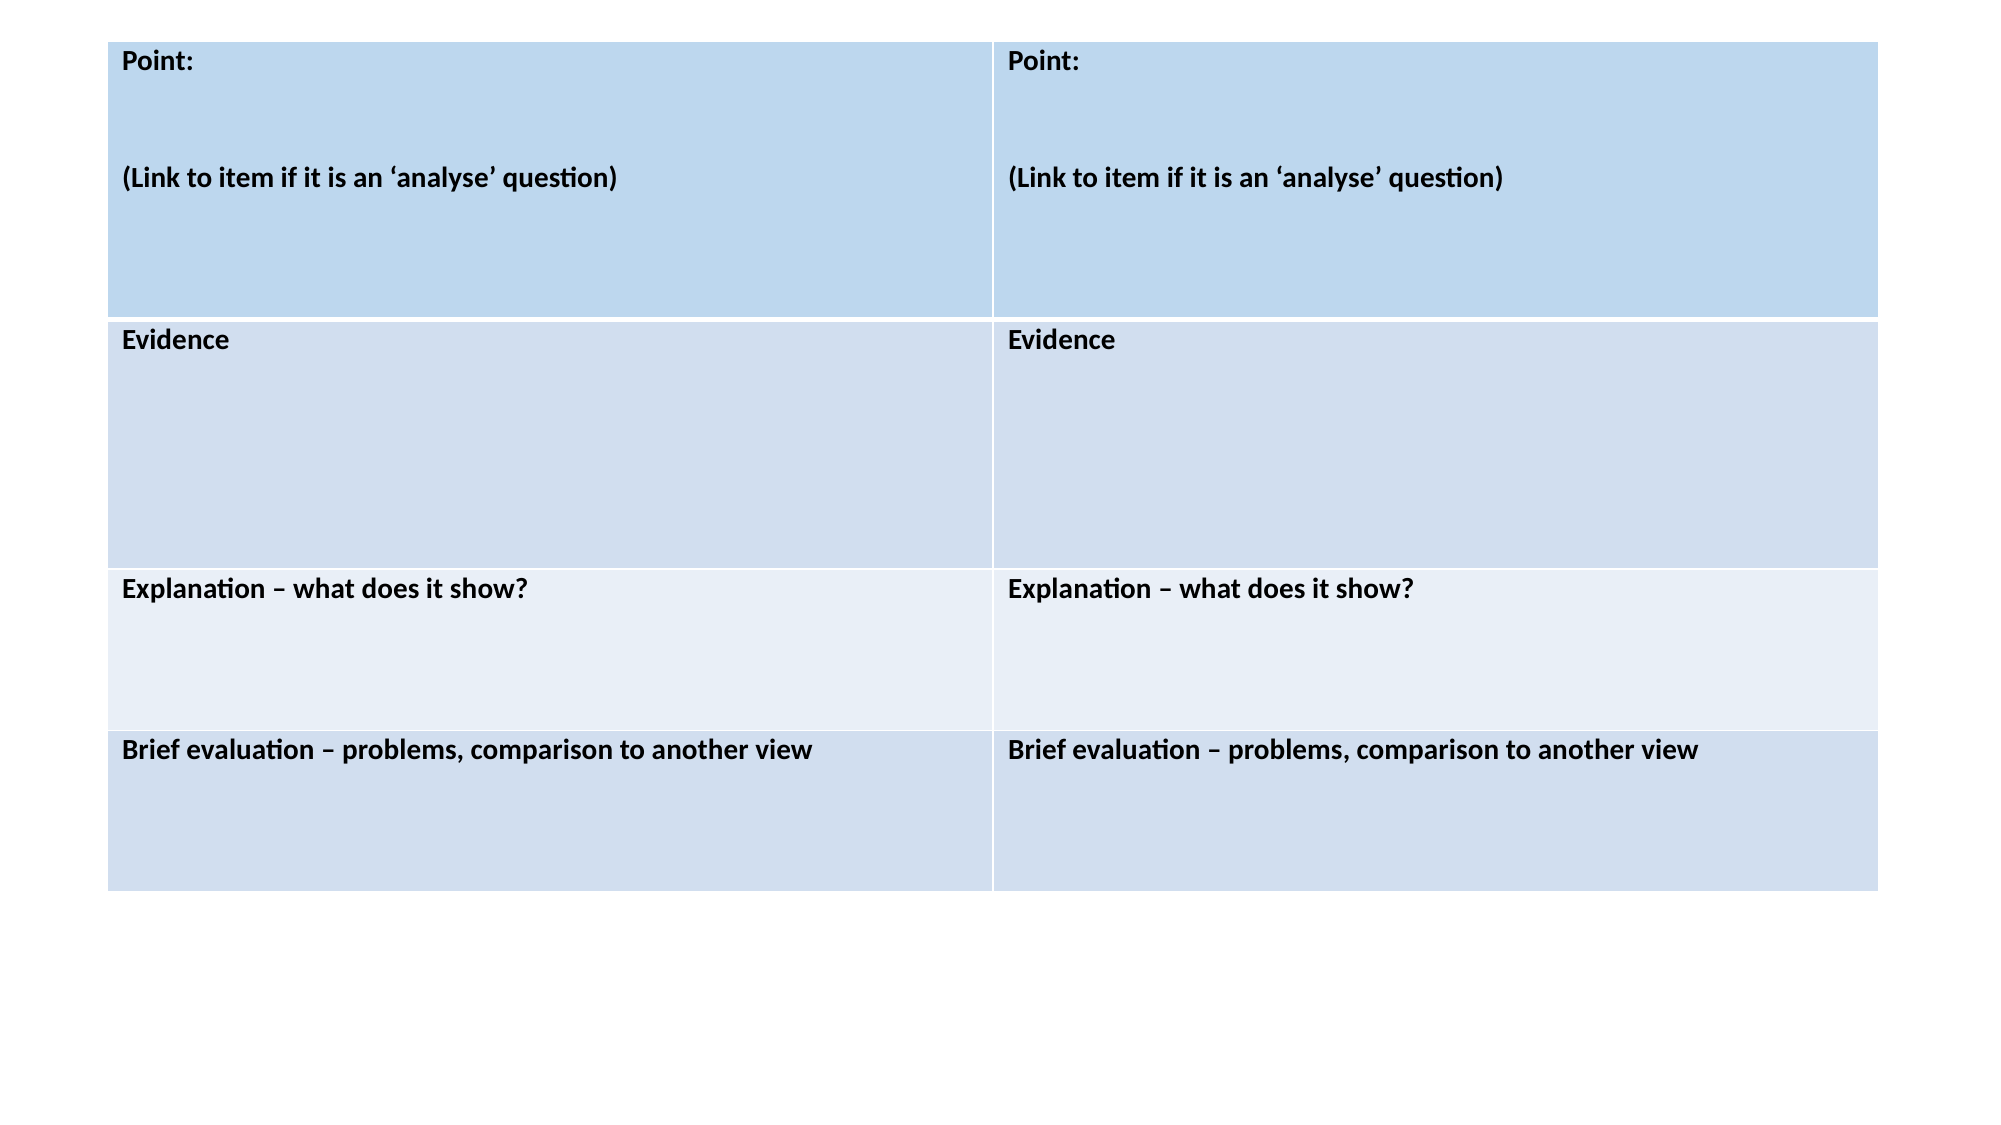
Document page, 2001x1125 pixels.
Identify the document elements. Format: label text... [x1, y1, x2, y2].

table_header Point: (Link to item if it is an ‘analyse’ question) [108, 42, 992, 317]
table_cell Evidence [108, 322, 992, 568]
table_cell Brief evaluation – problems, comparison to another view [994, 731, 1878, 891]
table_cell Evidence [994, 322, 1878, 568]
table_cell Explanation – what does it show? [994, 570, 1878, 730]
table_cell Explanation – what does it show? [108, 570, 992, 730]
table_cell Brief evaluation – problems, comparison to another view [108, 731, 992, 891]
table_header Point: (Link to item if it is an ‘analyse’ question) [994, 42, 1878, 317]
